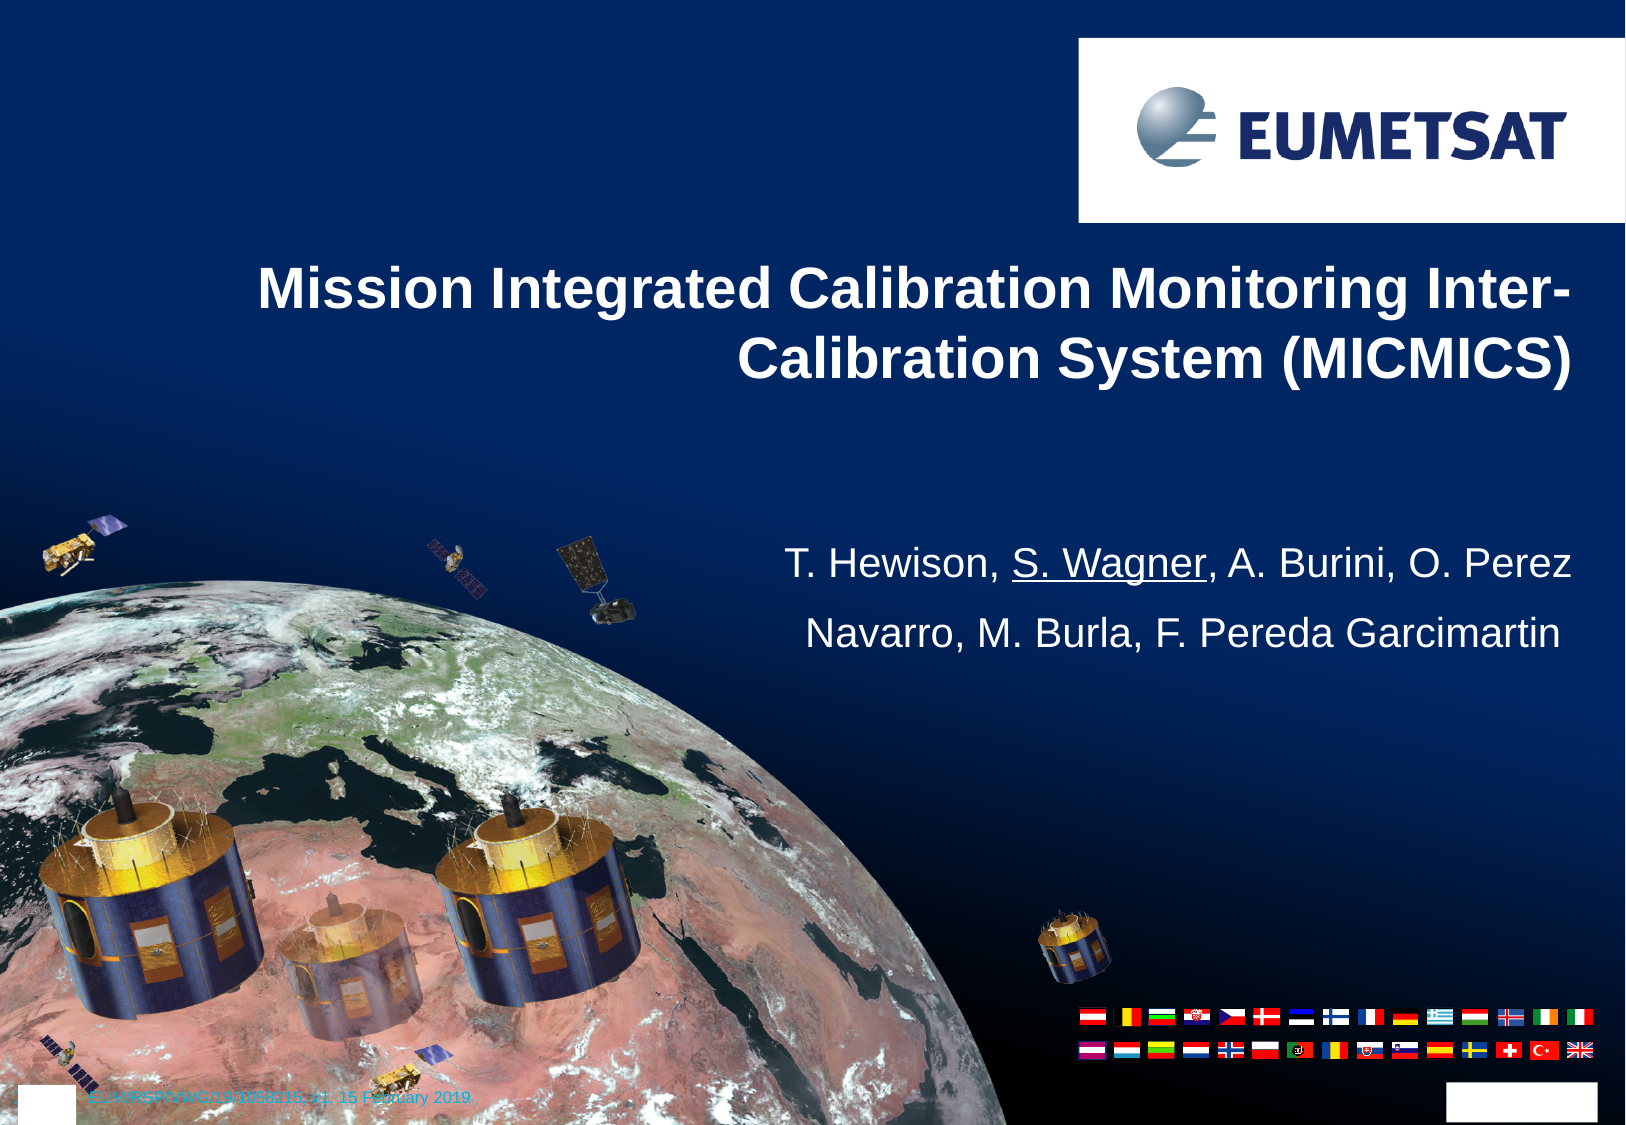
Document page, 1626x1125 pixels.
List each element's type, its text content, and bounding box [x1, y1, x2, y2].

text_box Mission Integrated Calibration Monitoring Inter-Calibration System (MICMICS) [116, 180, 1588, 398]
text_box T. Hewison, S. Wagner, A. Burini, O. Perez Navarro, M. Burla, F. Pereda Garcimartin [740, 507, 1588, 917]
picture [0, 0, 1626, 1125]
